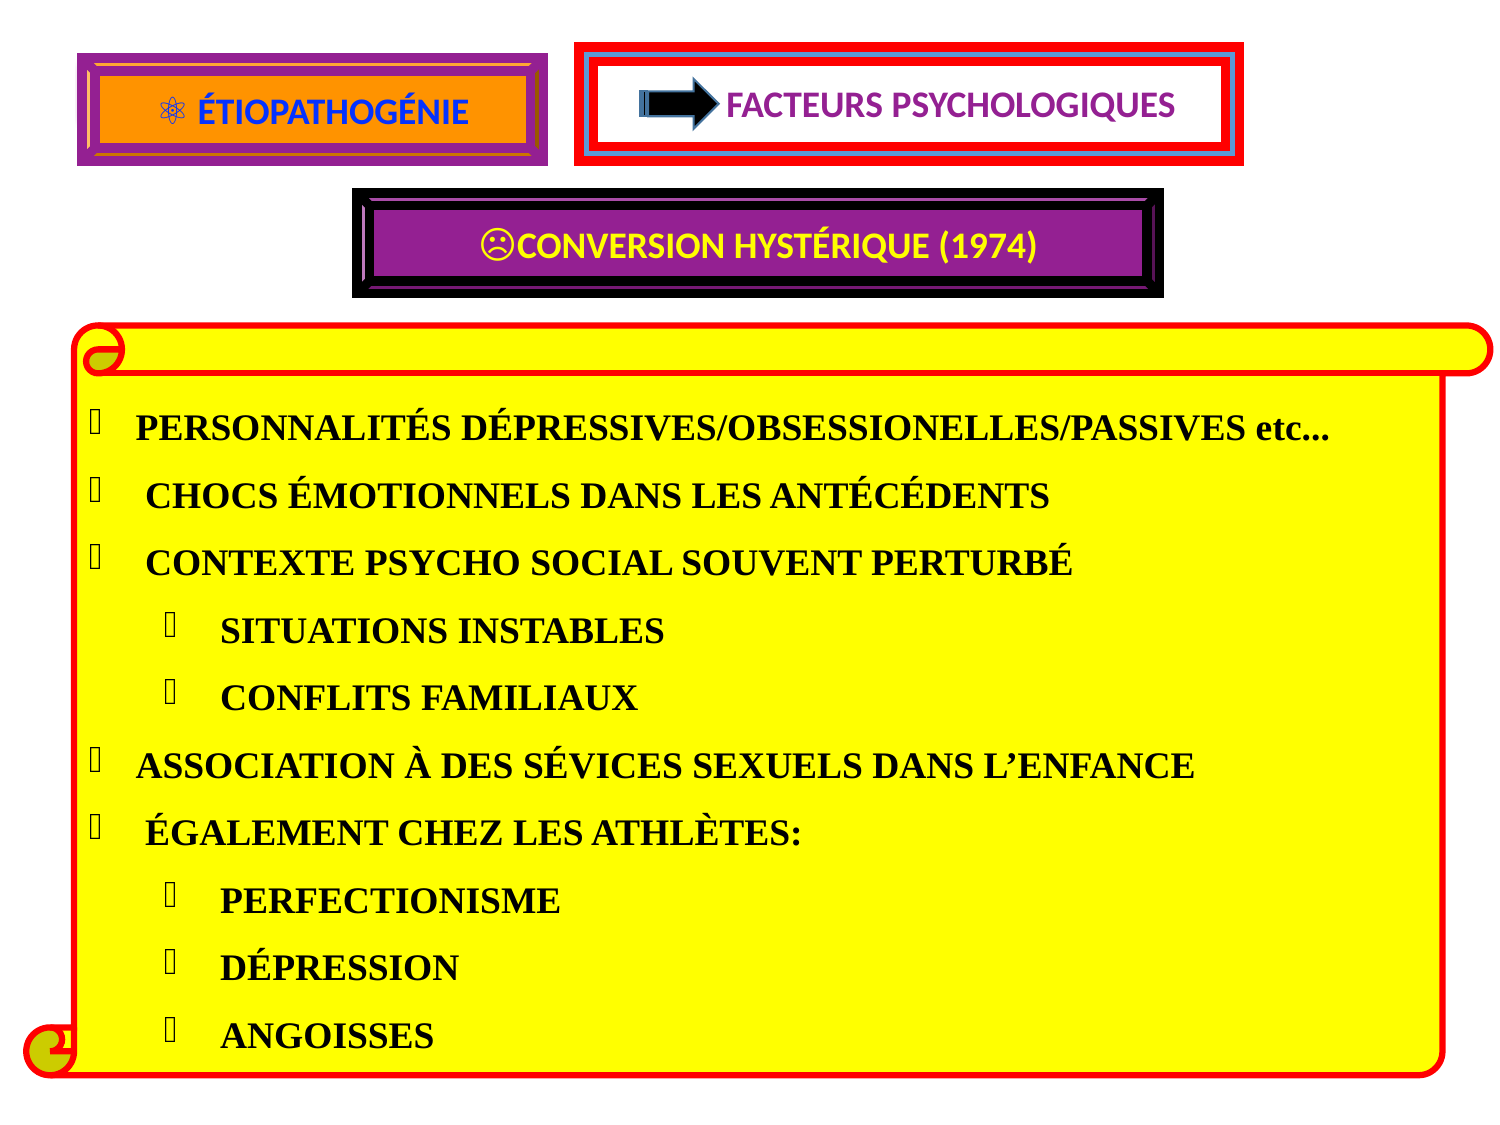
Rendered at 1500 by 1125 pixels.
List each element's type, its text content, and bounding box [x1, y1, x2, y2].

text_box ☹️CONVERSION HYSTÉRIQUE (1974) [356, 192, 1161, 295]
text_box PERSONNALITÉS DÉPRESSIVES/OBSESSIONELLES/PASSIVES etc... CHOCS ÉMOTIONNELS DANS LES ANTÉCÉDENTS CONTEXTE PSYCHO SOCIAL SOUVENT PERTURBÉ SITUATIONS INSTABLES CONFLITS FAMILIAUX ASSOCIATION À DES SÉVICES SEXUELS DANS L’ENFANCE ÉGALEMENT CHEZ LES ATHLÈTES: PERFECTIONISME DÉPRESSION ANGOISSES [25, 324, 1492, 1077]
text_box ⚛ ÉTIOPATHOGÉNIE [81, 57, 545, 162]
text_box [579, 47, 1259, 161]
